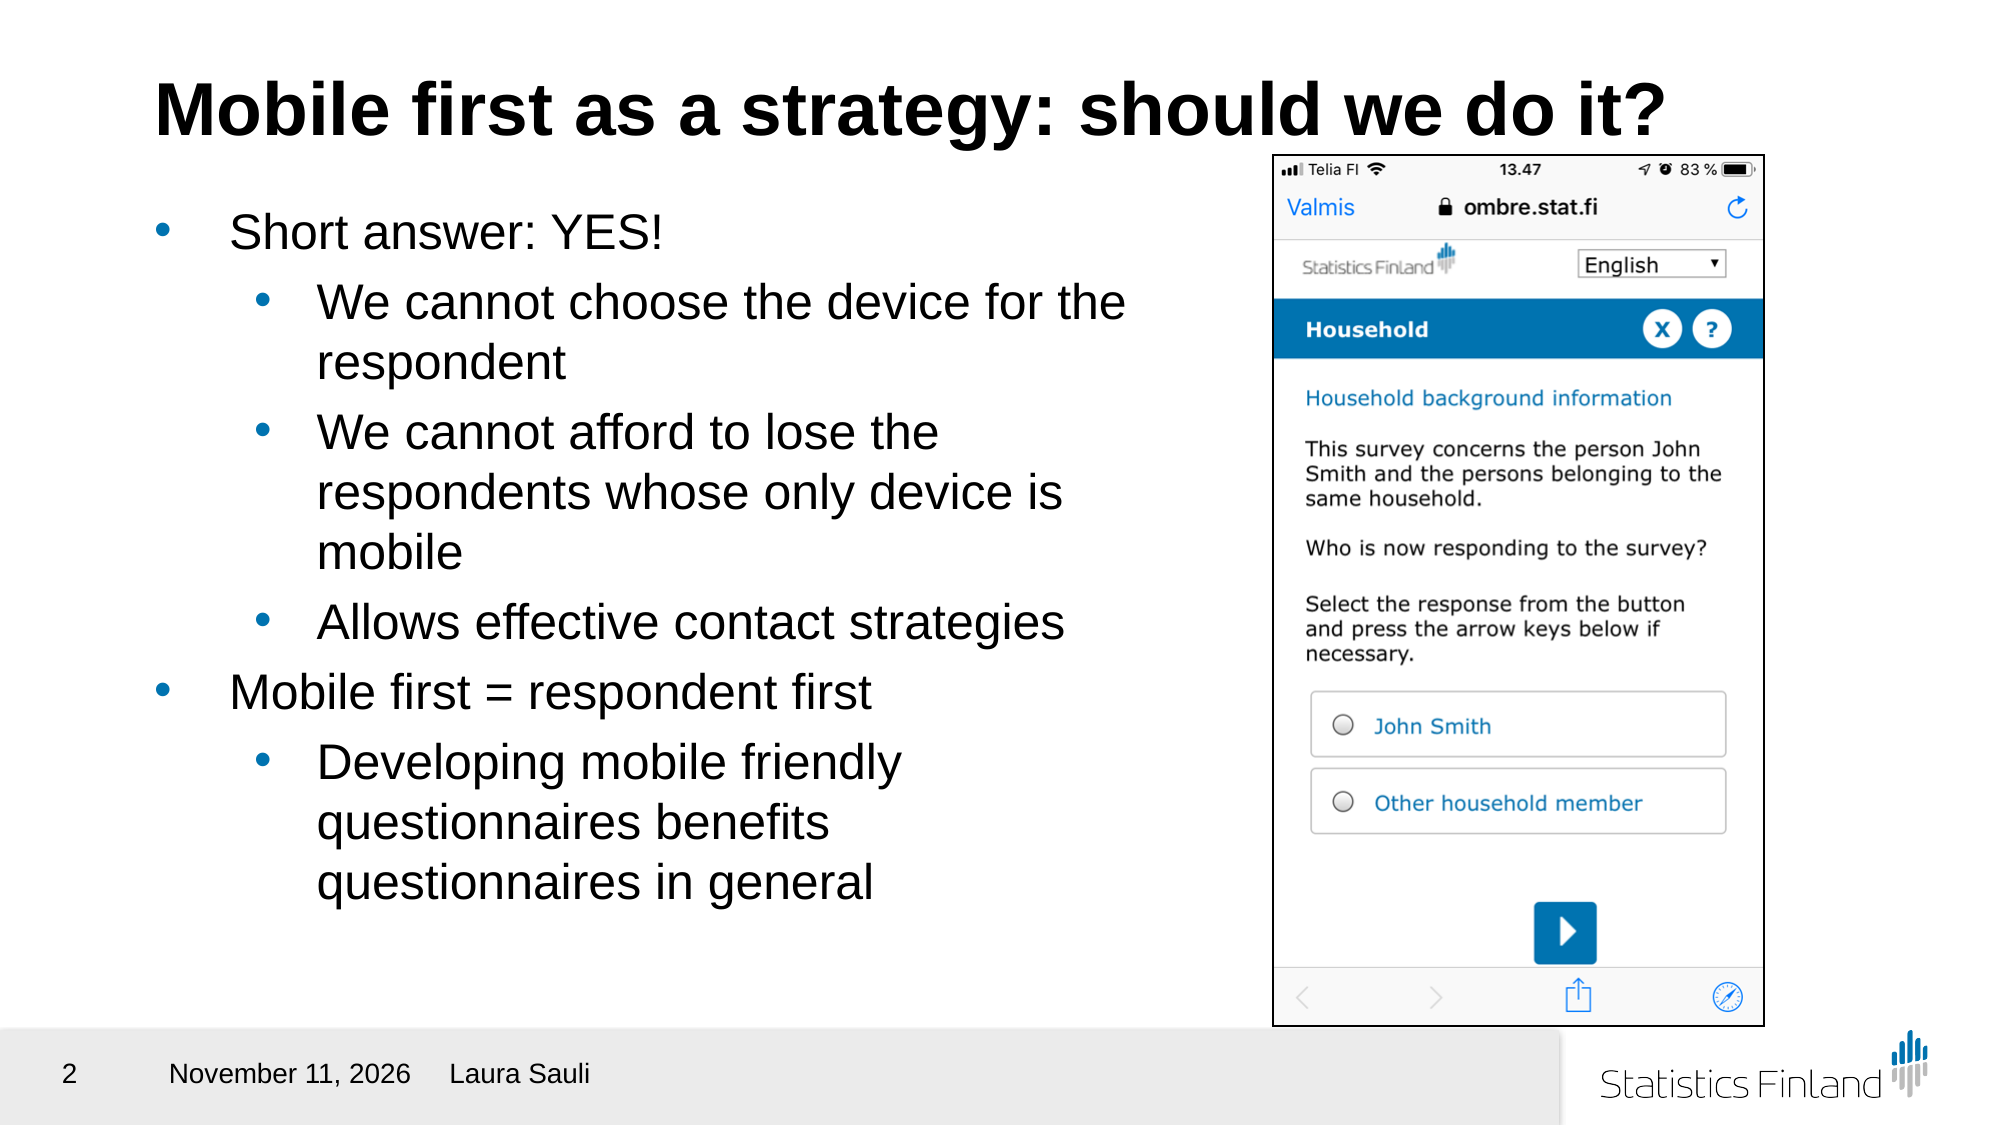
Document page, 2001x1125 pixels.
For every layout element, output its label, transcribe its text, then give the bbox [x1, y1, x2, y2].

list Short answer: YES! We cannot choose the device for the respondent We cannot afford to lose the respondents whose only device is mobile Allows effective contact strategies Mobile first = respondent first Developing mobile friendly questionnaires benefits questionnaires in general [154, 199, 1168, 978]
title Mobile first as a strategy: should we do it? [154, 60, 1846, 155]
picture [1272, 154, 1765, 1028]
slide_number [154, 1042, 434, 1103]
slide_number 2 [0, 1042, 154, 1103]
footer Laura Sauli [434, 1042, 1068, 1103]
picture [1601, 1030, 1928, 1098]
